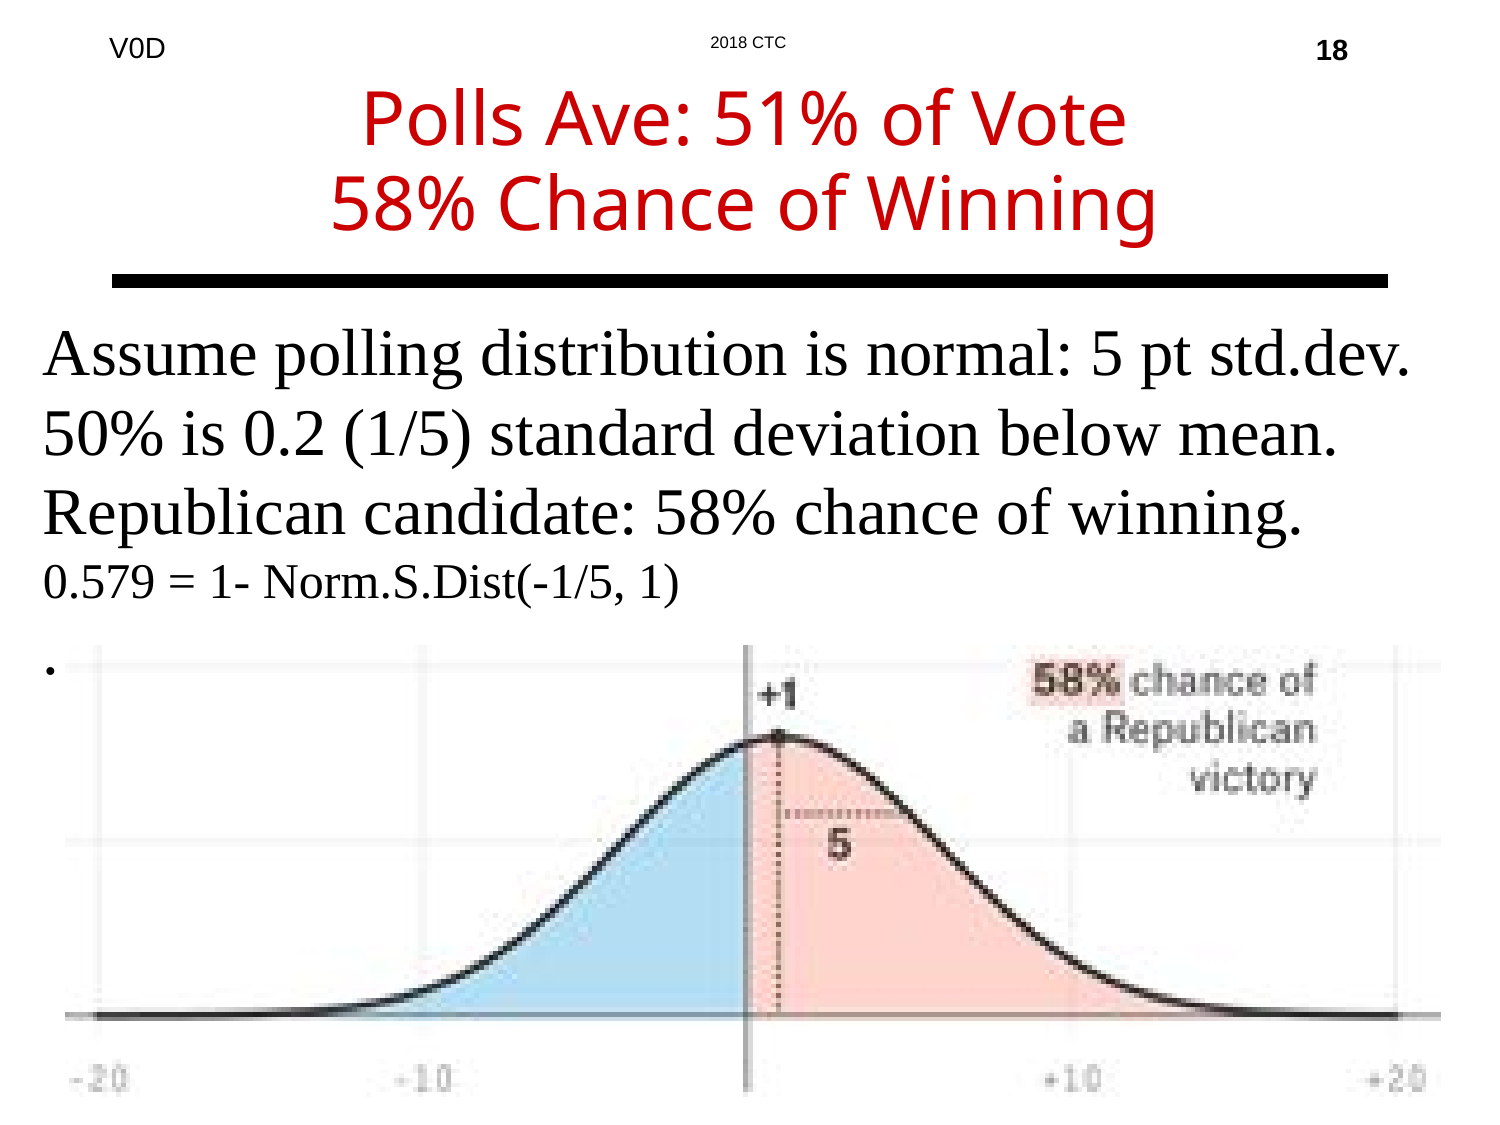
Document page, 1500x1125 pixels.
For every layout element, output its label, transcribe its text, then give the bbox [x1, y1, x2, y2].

slide_number 18 [1281, 23, 1383, 75]
picture [65, 645, 1441, 1103]
title Polls Ave: 51% of Vote 58% Chance of Winning [44, 75, 1446, 250]
list Assume polling distribution is normal: 5 pt std.dev. 50% is 0.2 (1/5) standard deviation below mean. Republican candidate: 58% chance of winning. 0.579 = 1- Norm.S.Dist(-1/5, 1) . [27, 300, 1475, 1064]
